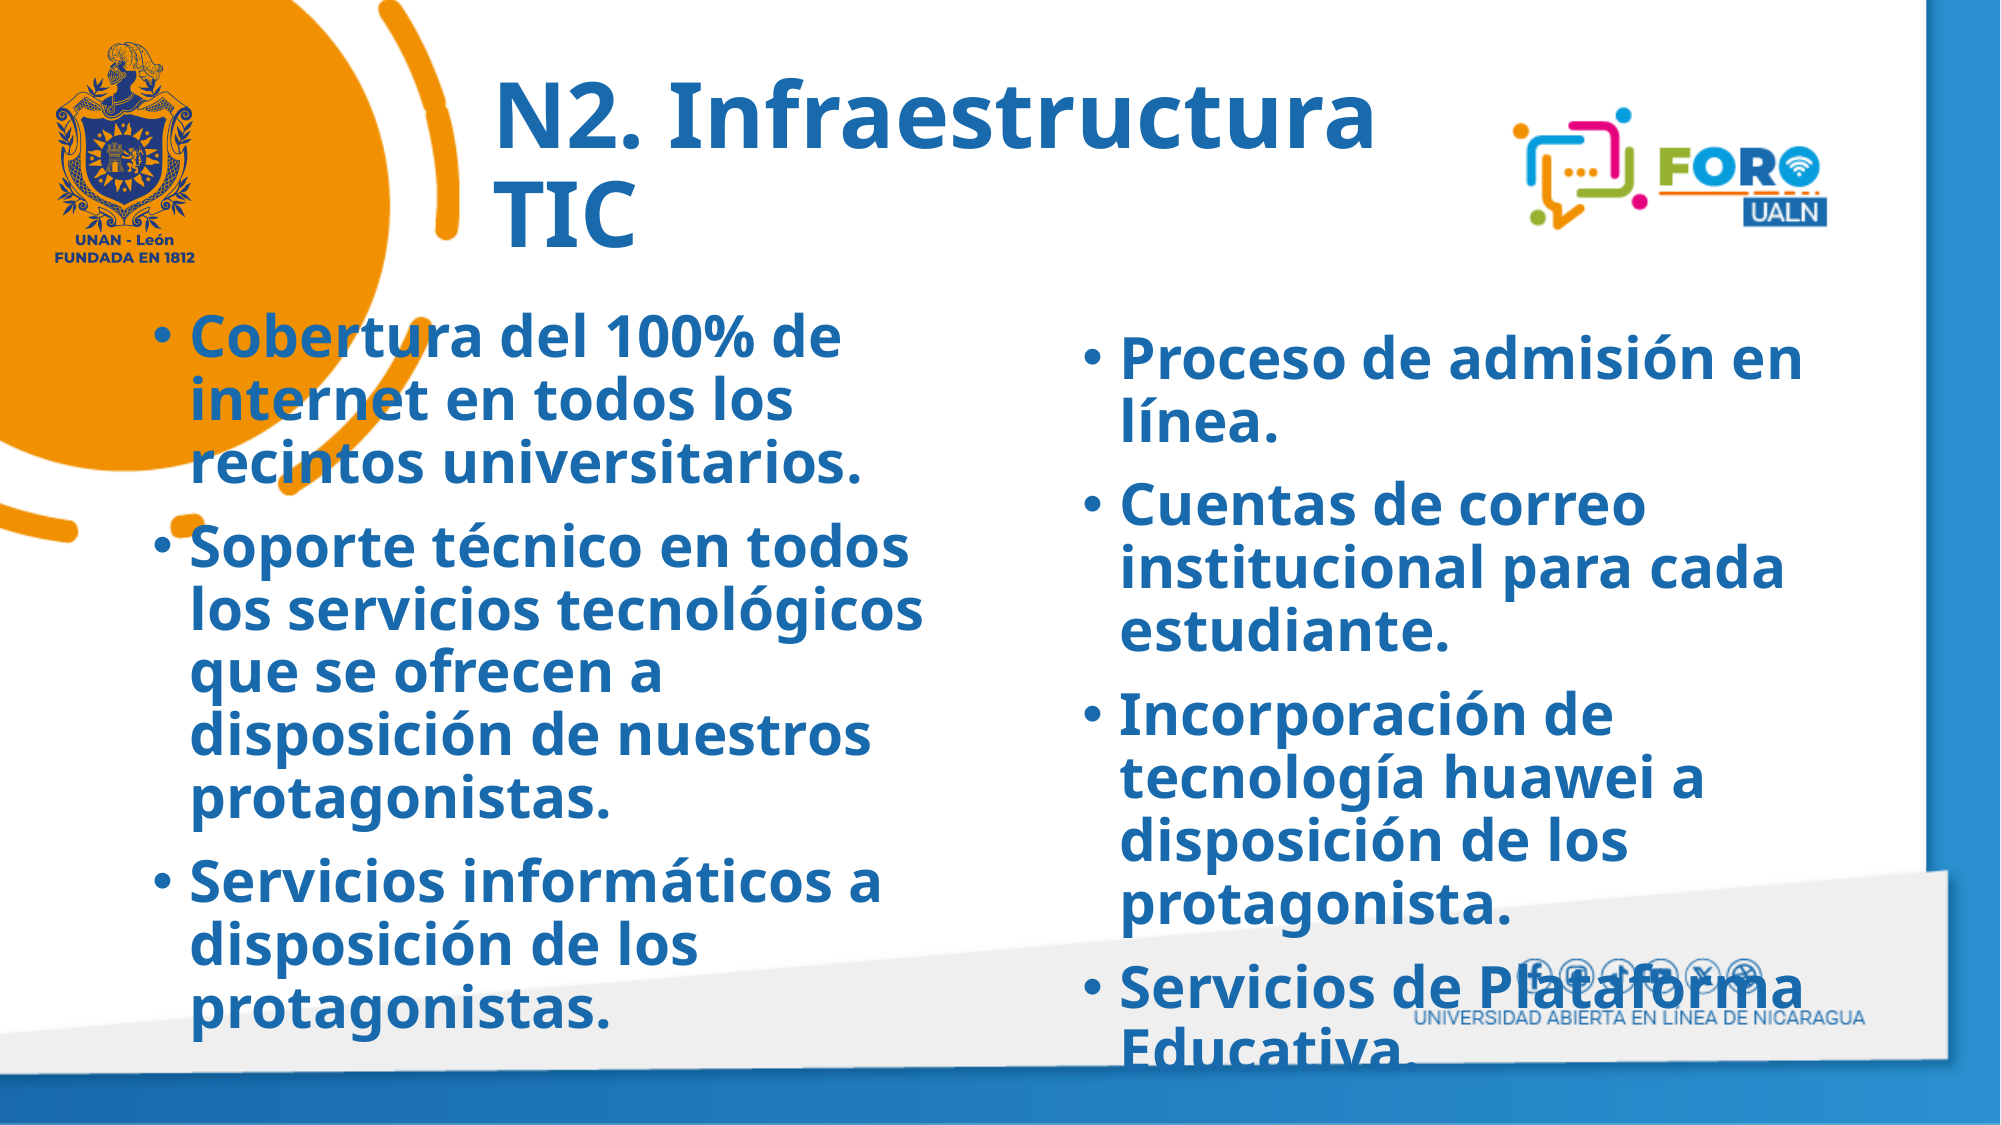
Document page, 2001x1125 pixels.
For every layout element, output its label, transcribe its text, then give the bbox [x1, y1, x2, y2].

list Proceso de admisión en línea. Cuentas de correo institucional para cada estudiante. Incorporación de tecnología huawei a disposición de los protagonista. Servicios de Plataforma Educativa. [1067, 321, 1918, 1036]
title N2. Infraestructura TIC [477, 59, 1510, 278]
list Cobertura del 100% de internet en todos los recintos universitarios. Soporte técnico en todos los servicios tecnológicos que se ofrecen a disposición de nuestros protagonistas. Servicios informáticos a disposición de los protagonistas. [137, 299, 988, 1014]
picture [0, 0, 2001, 1125]
